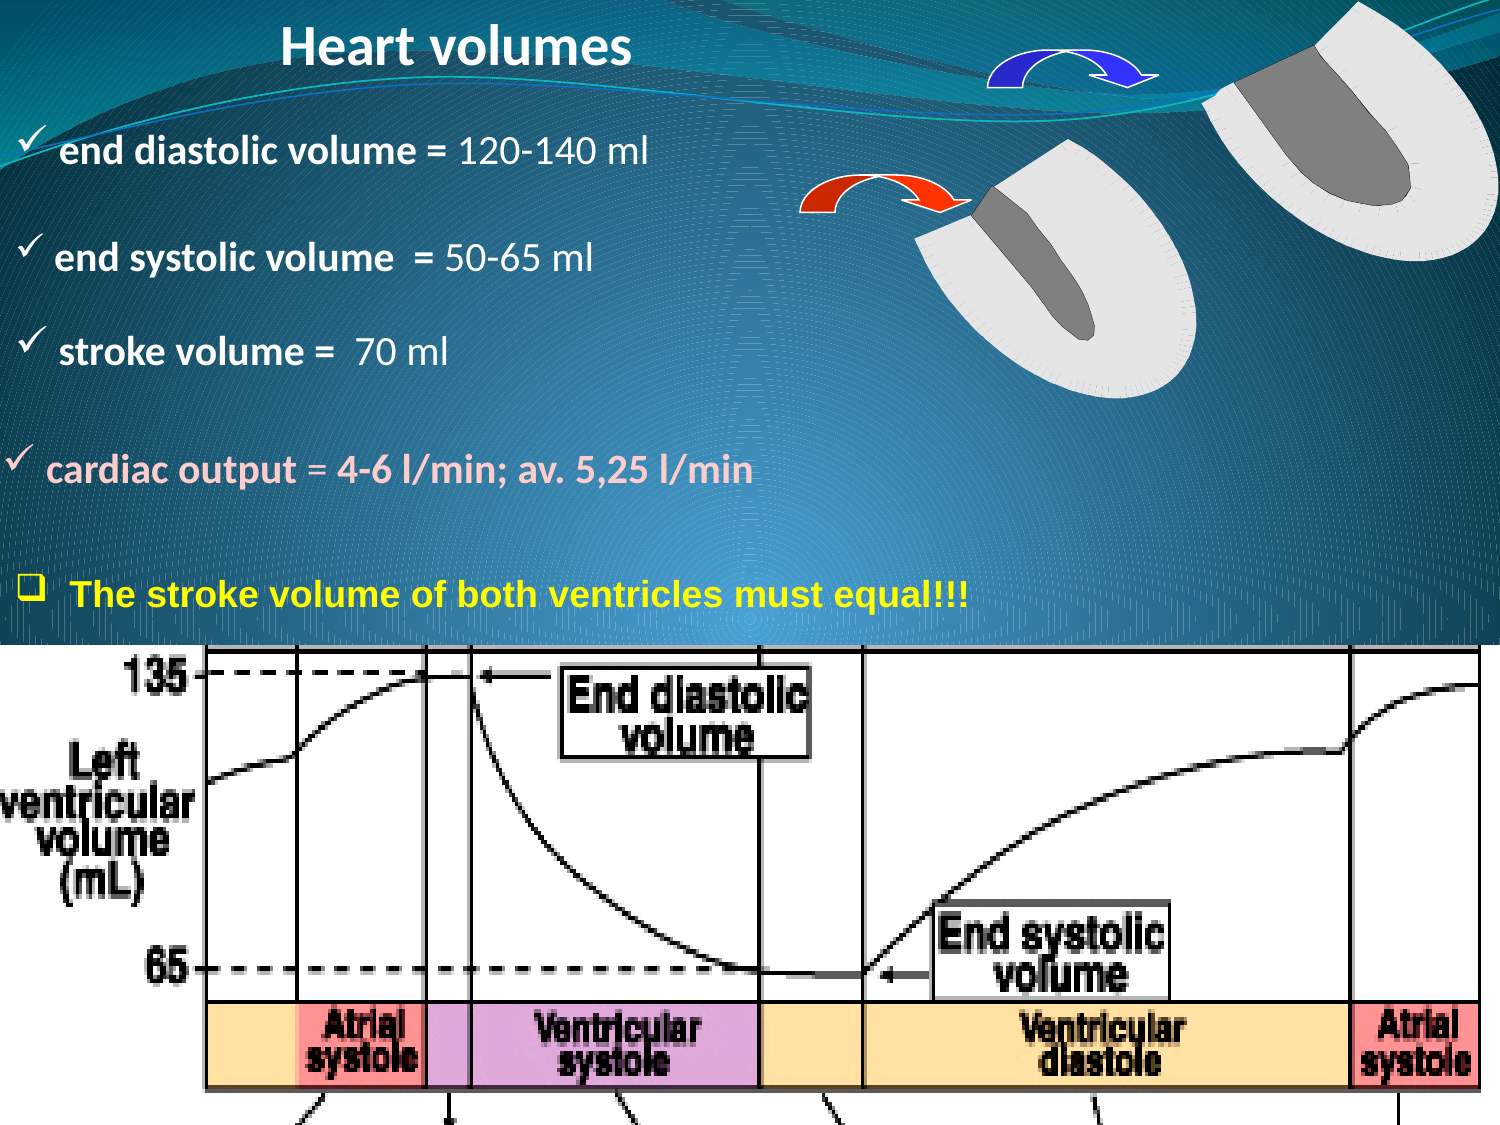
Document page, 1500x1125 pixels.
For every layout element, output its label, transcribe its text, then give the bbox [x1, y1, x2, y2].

text_box cardiac output = 4-6 l/min; av. 5,25 l/min [0, 444, 1500, 500]
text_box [0, 275, 1199, 401]
text_box The stroke volume of both ventricles must equal!!! [0, 562, 1438, 623]
picture [0, 644, 1500, 1125]
text_box Ws = P.V [0, 271, 1199, 276]
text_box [0, 0, 1500, 263]
